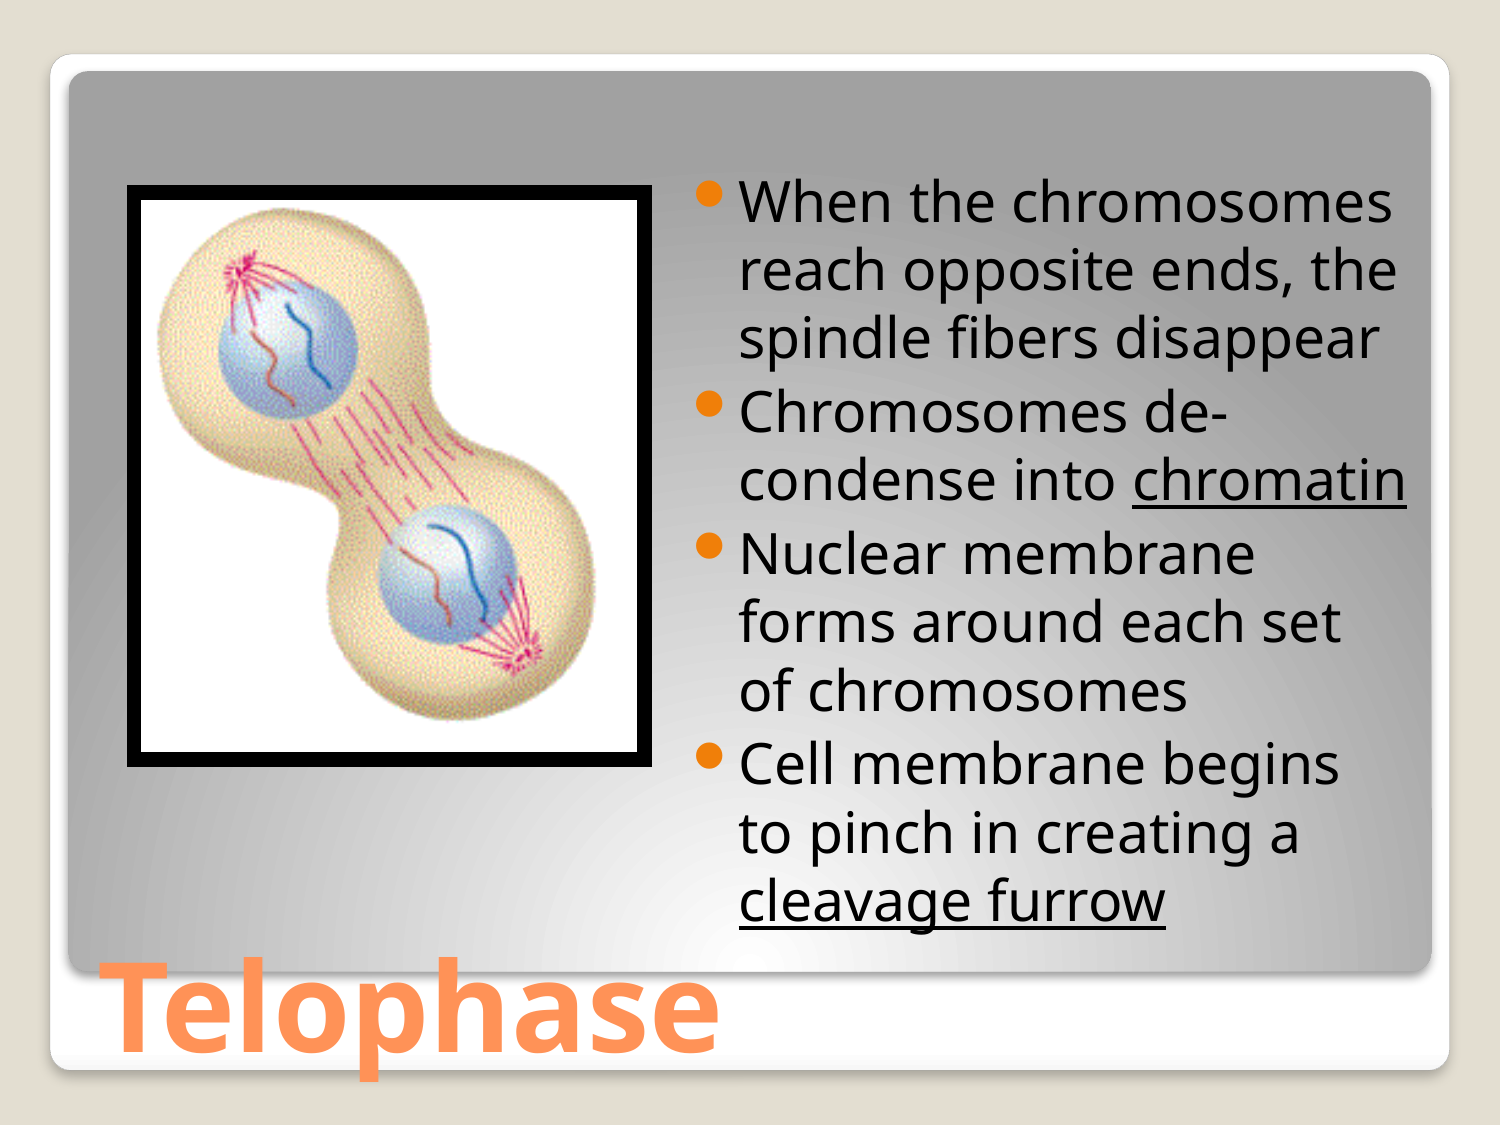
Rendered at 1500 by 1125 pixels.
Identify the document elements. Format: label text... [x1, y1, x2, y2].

picture [140, 199, 638, 753]
title Telophase [82, 912, 1425, 1085]
list When the chromosomes reach opposite ends, the spindle fibers disappear Chromosomes de-condense into chromatin Nuclear membrane forms around each set of chromosomes Cell membrane begins to pinch in creating a cleavage furrow [662, 149, 1425, 951]
